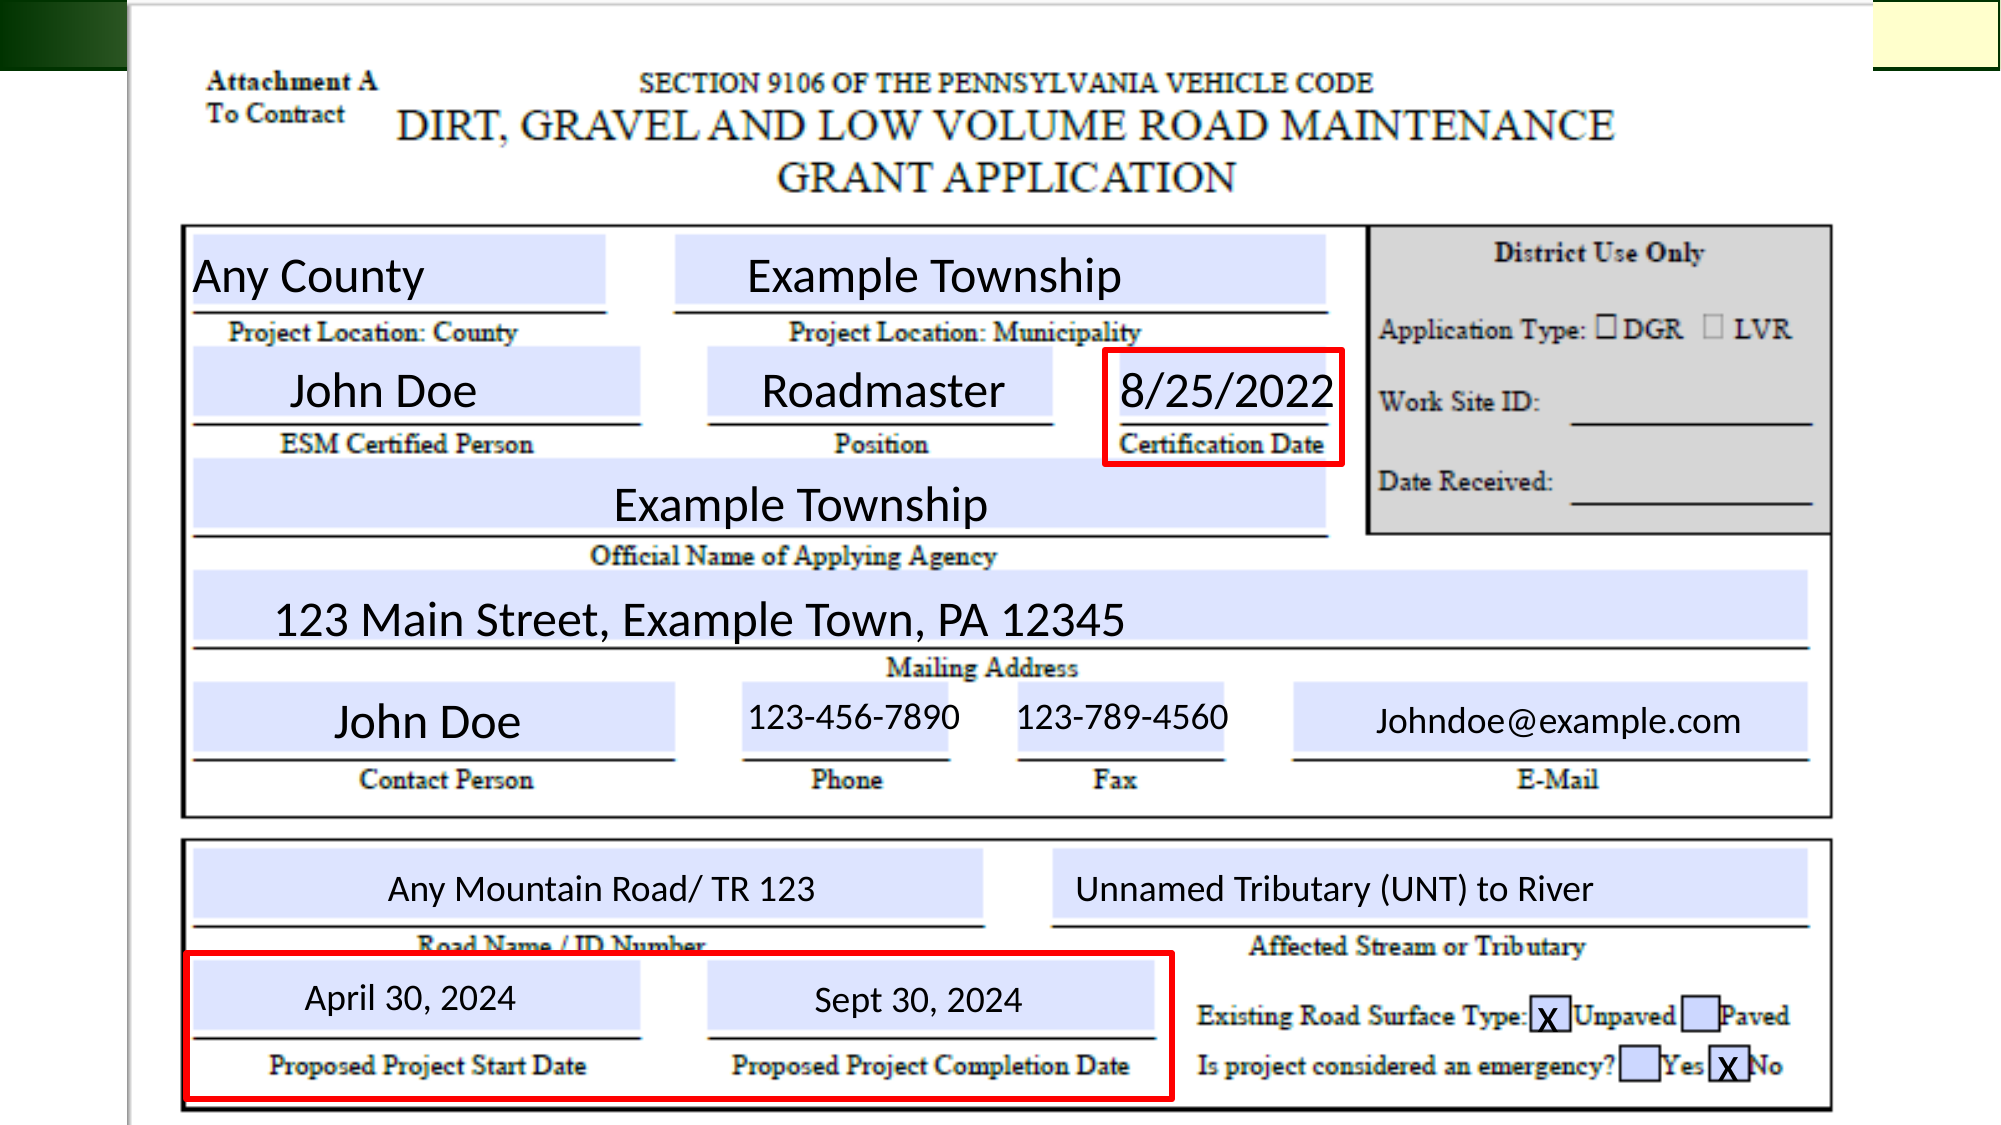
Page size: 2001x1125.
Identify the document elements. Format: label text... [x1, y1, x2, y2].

text_box Filling out the Application [1873, 0, 2000, 75]
picture [127, 0, 1873, 1125]
